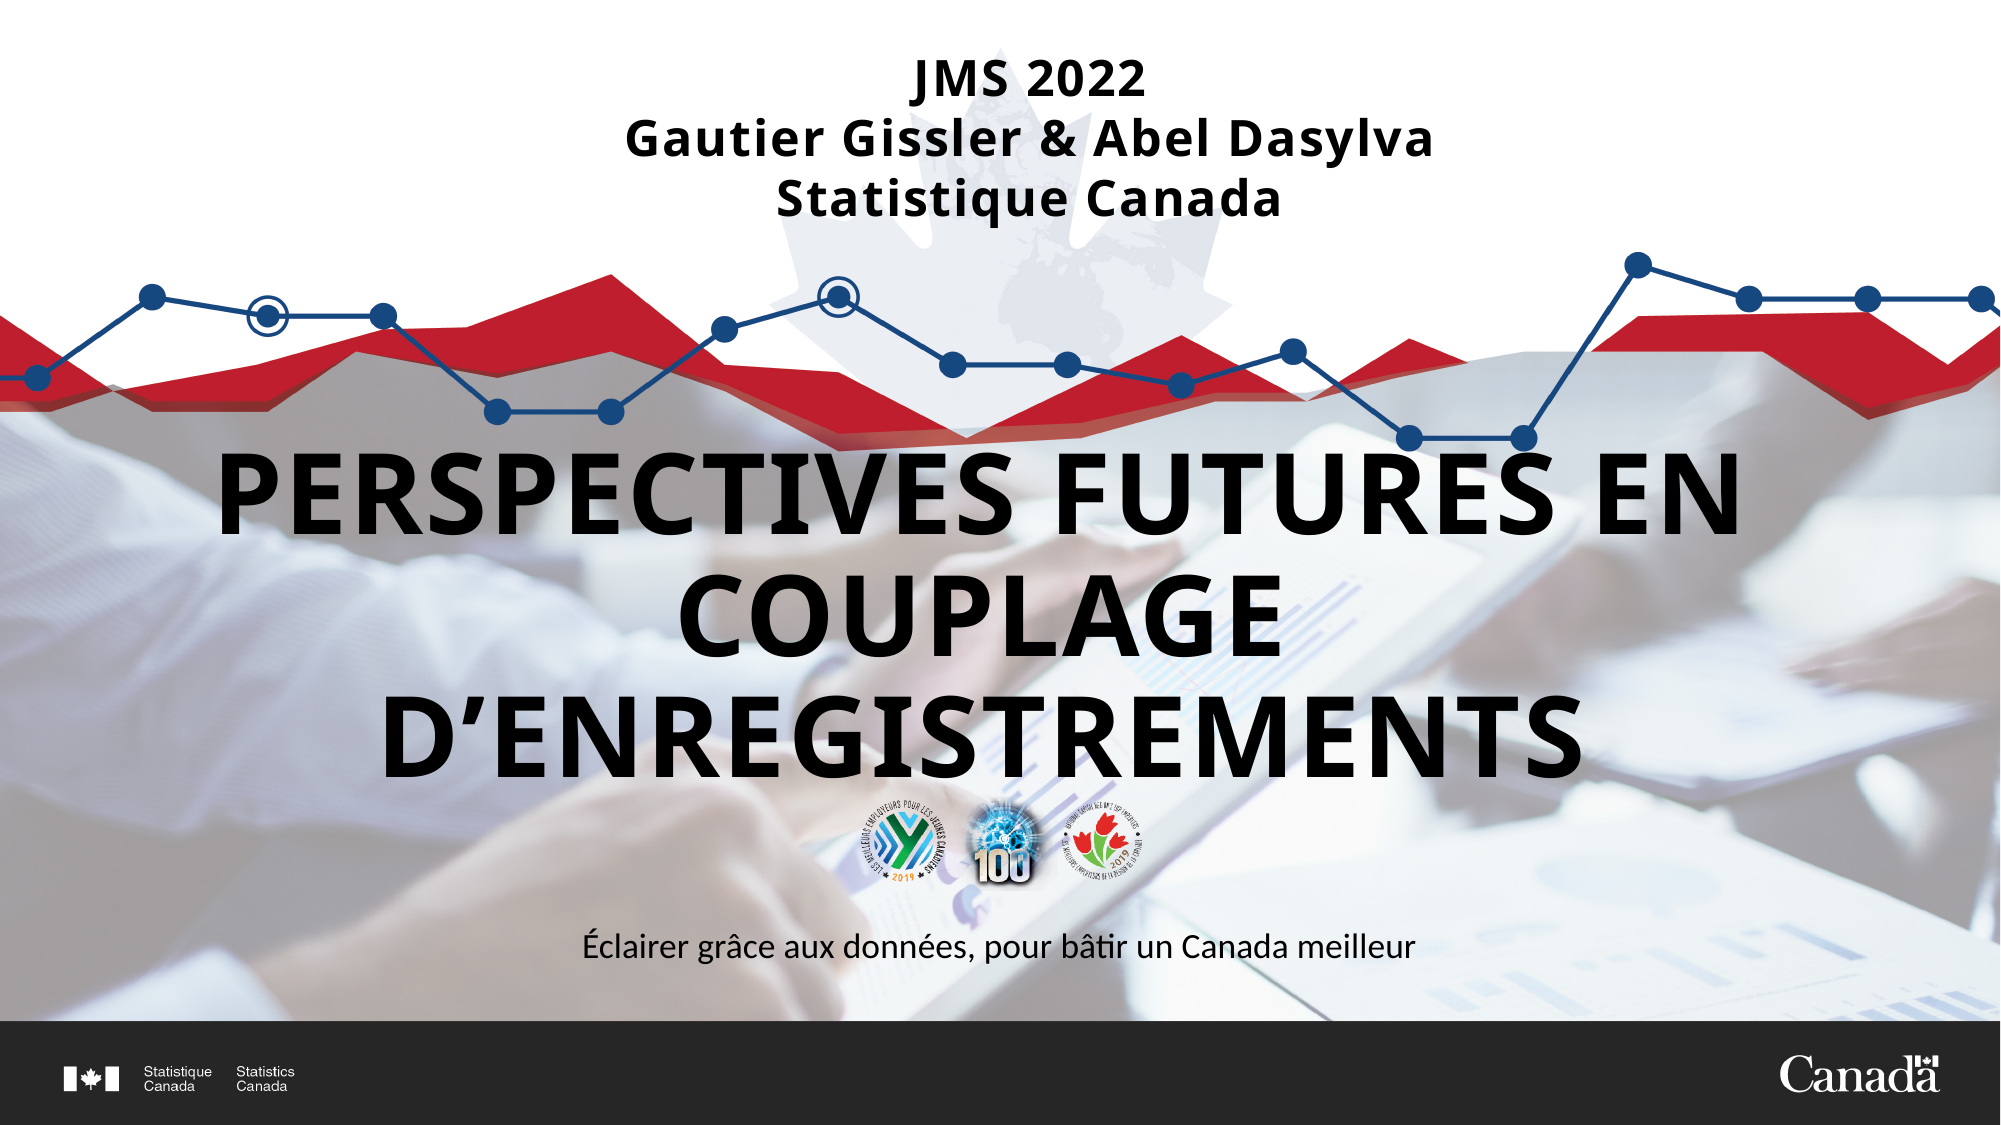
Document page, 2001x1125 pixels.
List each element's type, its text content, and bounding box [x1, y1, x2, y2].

subtitle JMS 2022 Gautier Gissler & Abel Dasylva Statistique Canada [245, 38, 1816, 236]
picture [0, 0, 2001, 1125]
title PERSPECTIVES FUTURES EN COUPLAGE D’ENREGISTREMENTS [173, 393, 1791, 810]
